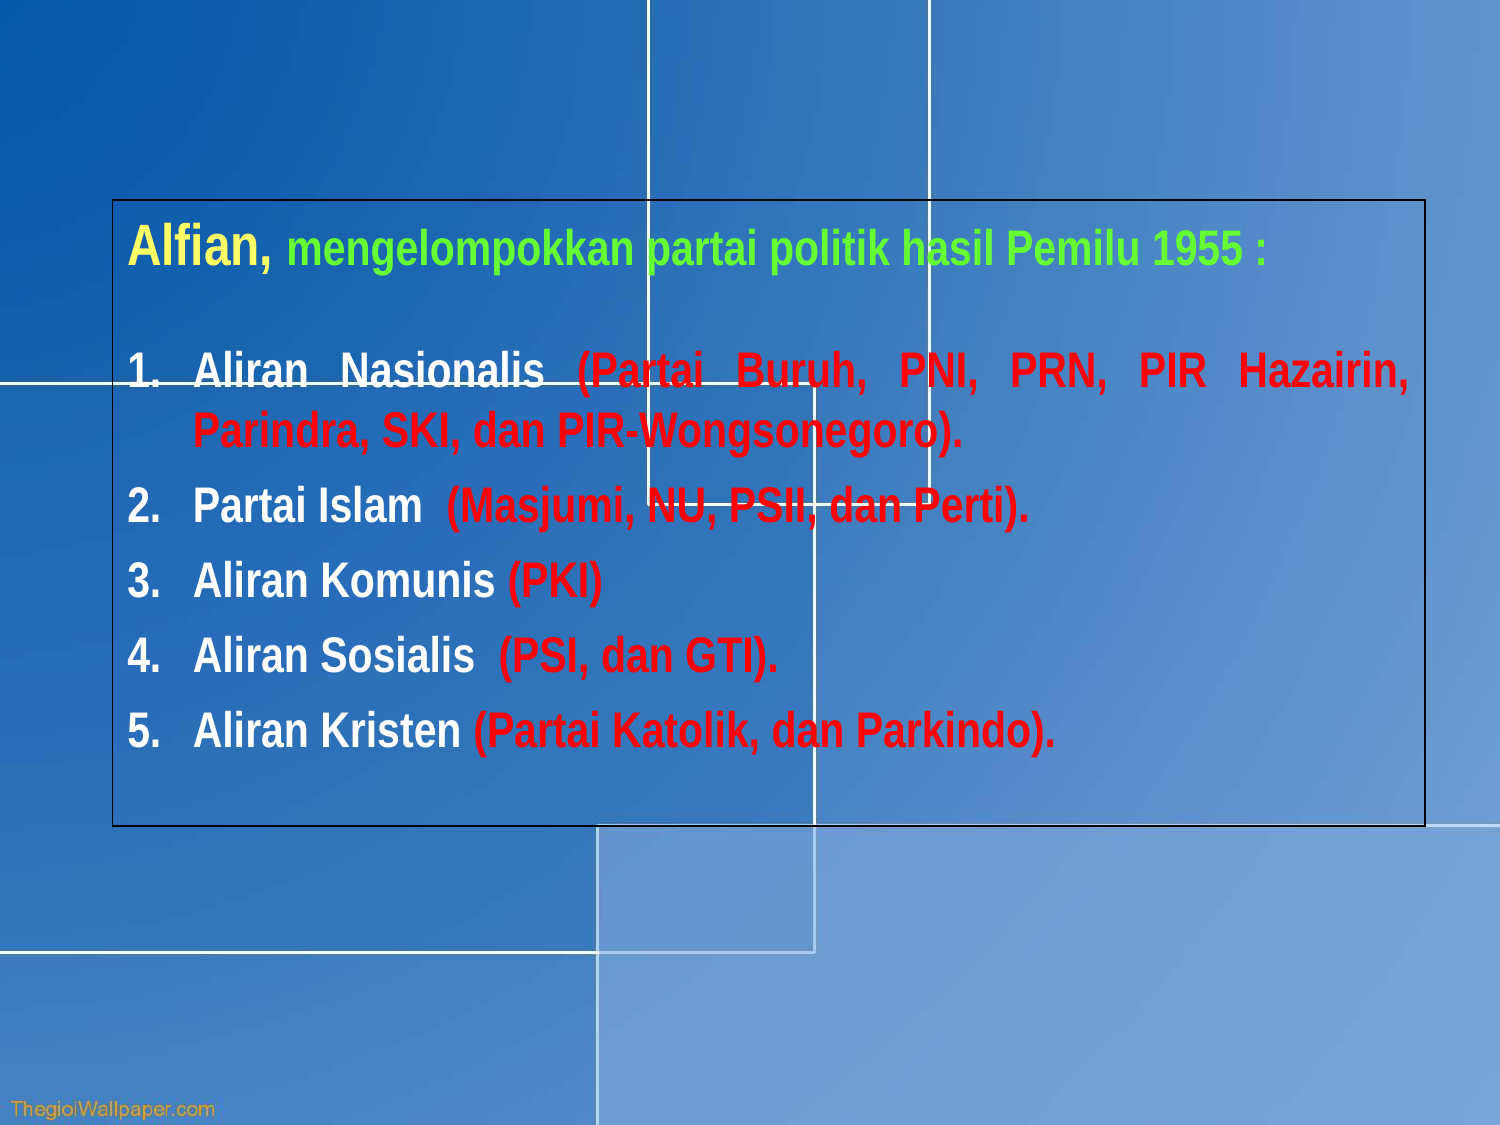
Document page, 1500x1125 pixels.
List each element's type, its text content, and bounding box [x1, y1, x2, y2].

picture [0, 0, 1500, 1125]
text_box Alfian, mengelompokkan partai politik hasil Pemilu 1955 : Aliran Nasionalis (Partai Buruh, PNI, PRN, PIR Hazairin, Parindra, SKI, dan PIR-Wongsonegoro). Partai Islam (Masjumi, NU, PSII, dan Perti). Aliran Komunis (PKI) Aliran Sosialis (PSI, dan GTI). Aliran Kristen (Partai Katolik, dan Parkindo). [112, 200, 1425, 827]
